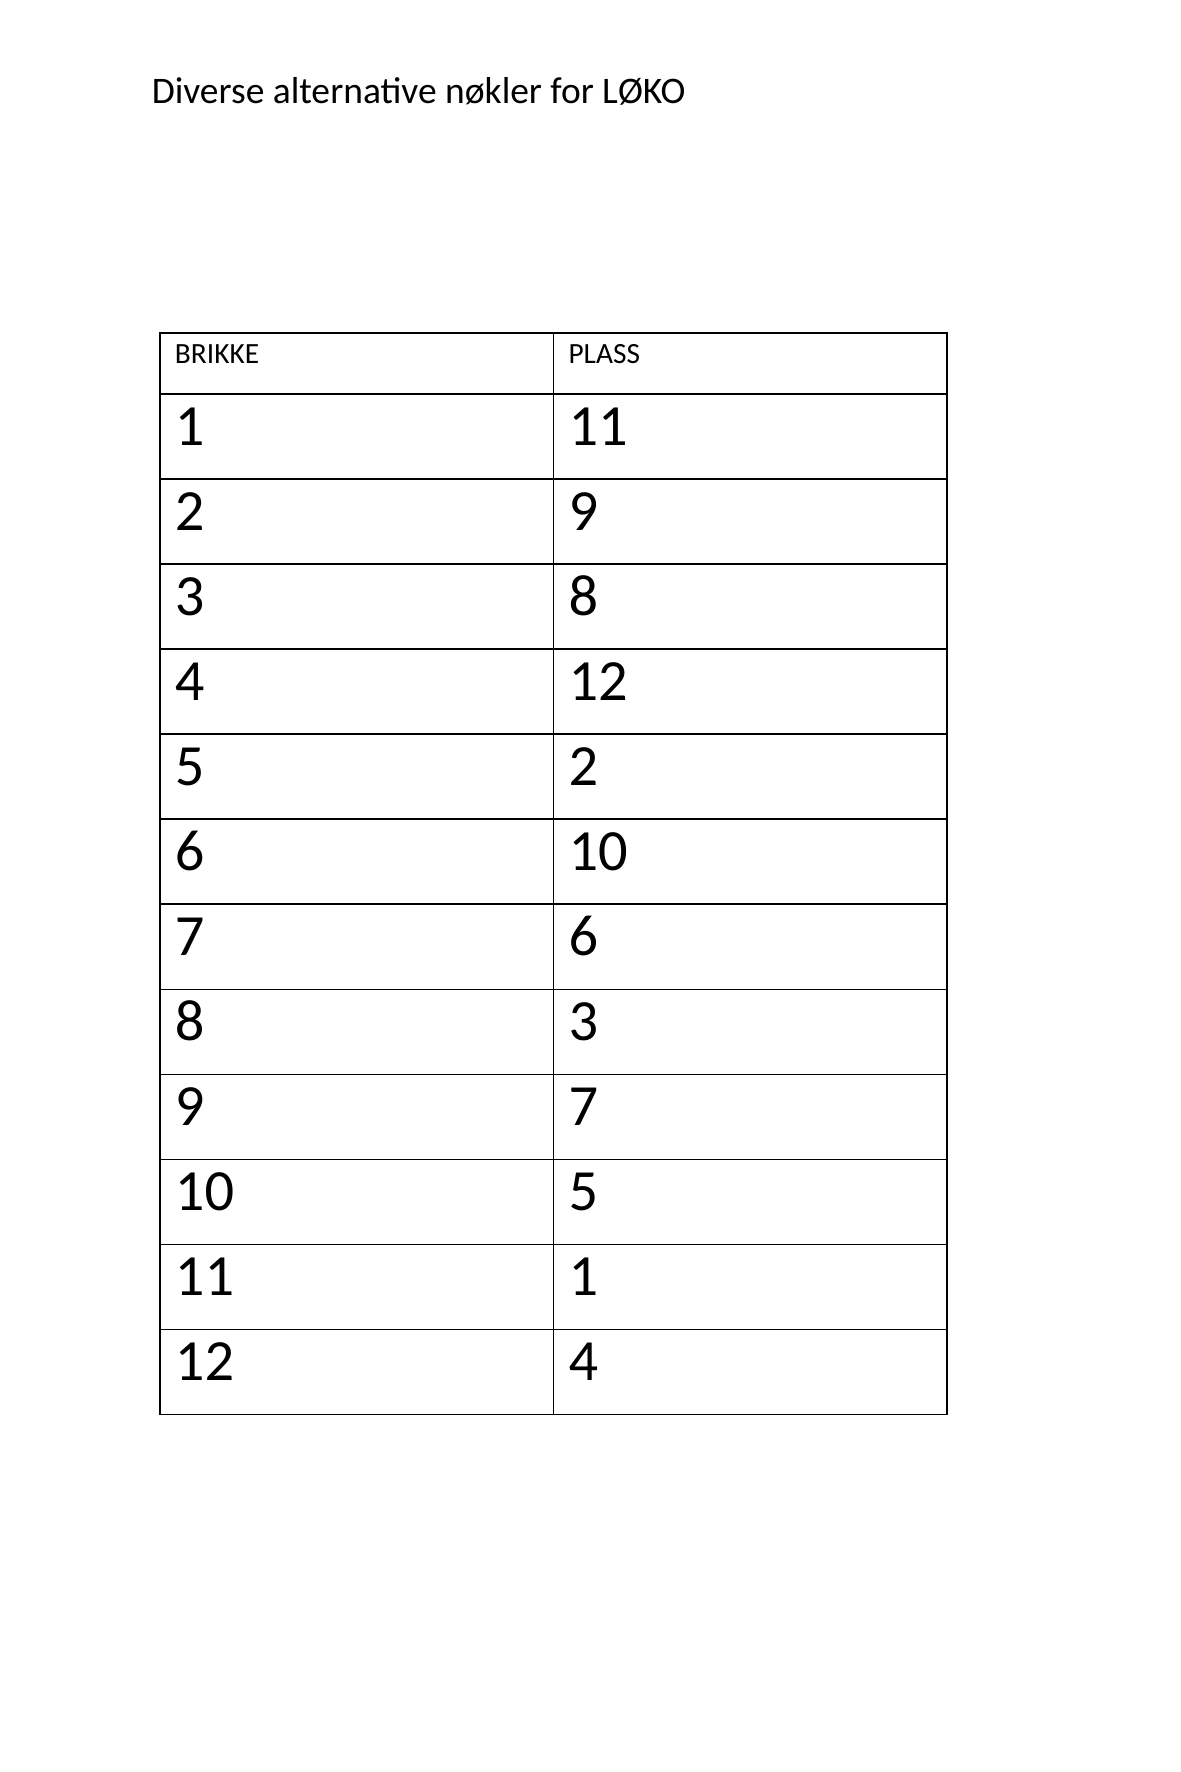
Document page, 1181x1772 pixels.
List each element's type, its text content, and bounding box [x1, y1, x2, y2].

text_box Diverse alternative nøkler for LØKO [137, 58, 1030, 119]
table_header PLASS [554, 334, 946, 393]
table_cell 9 [161, 1075, 553, 1159]
table_cell 4 [554, 1330, 946, 1414]
table_cell 12 [554, 650, 946, 733]
table_cell 8 [554, 565, 946, 648]
table_cell 7 [554, 1075, 946, 1159]
table_cell 11 [554, 395, 946, 478]
table_cell 5 [161, 735, 553, 818]
table_cell 1 [161, 395, 553, 478]
table_cell 10 [554, 820, 946, 903]
table_cell 6 [554, 905, 946, 989]
table_cell 10 [161, 1160, 553, 1244]
table_cell 8 [161, 990, 553, 1074]
table_cell 3 [554, 990, 946, 1074]
table_header BRIKKE [161, 334, 553, 393]
table_cell 4 [161, 650, 553, 733]
table_cell 9 [554, 480, 946, 563]
table_cell 2 [161, 480, 553, 563]
table_cell 5 [554, 1160, 946, 1244]
table_cell 7 [161, 905, 553, 989]
table_cell 1 [554, 1245, 946, 1329]
table_cell 2 [554, 735, 946, 818]
table_cell 11 [161, 1245, 553, 1329]
table_cell 12 [161, 1330, 553, 1414]
table_cell 6 [161, 820, 553, 903]
table_cell 3 [161, 565, 553, 648]
